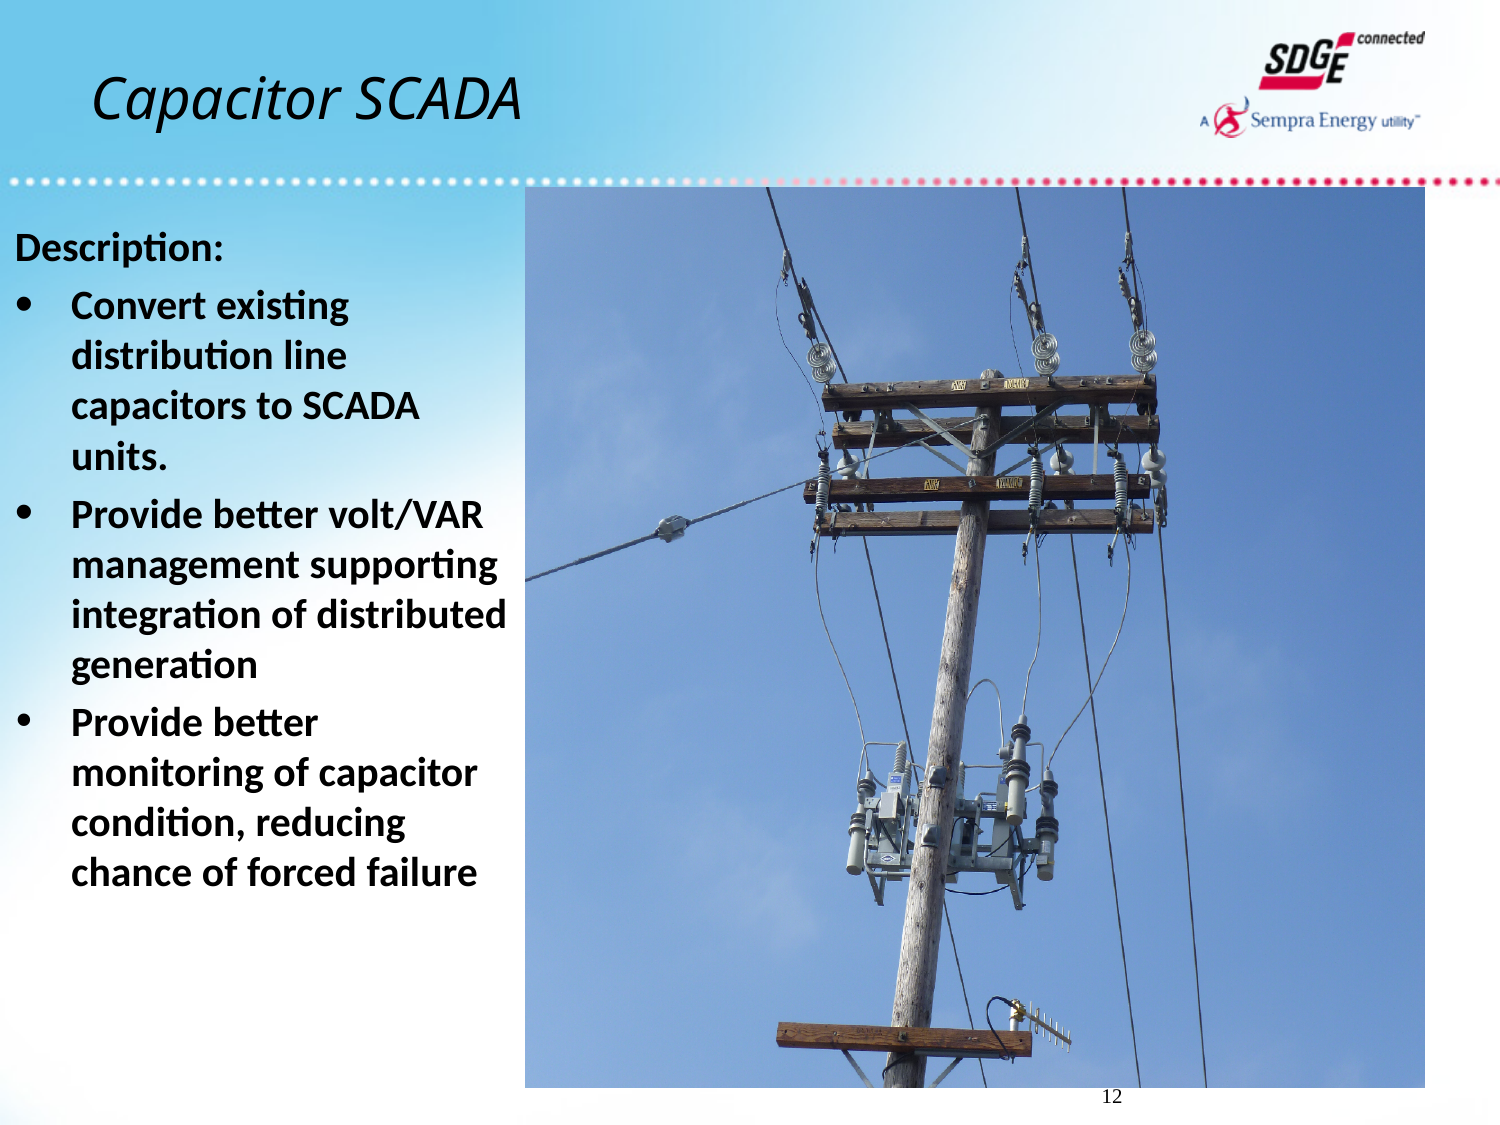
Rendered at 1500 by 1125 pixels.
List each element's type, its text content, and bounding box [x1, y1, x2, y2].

text_box Description: Convert existing distribution line capacitors to SCADA units. Provide better volt/VAR management supporting integration of distributed generation Provide better monitoring of capacitor condition, reducing chance of forced failure [0, 212, 525, 1113]
picture [0, 0, 1500, 1125]
title Capacitor SCADA [74, 49, 1051, 143]
